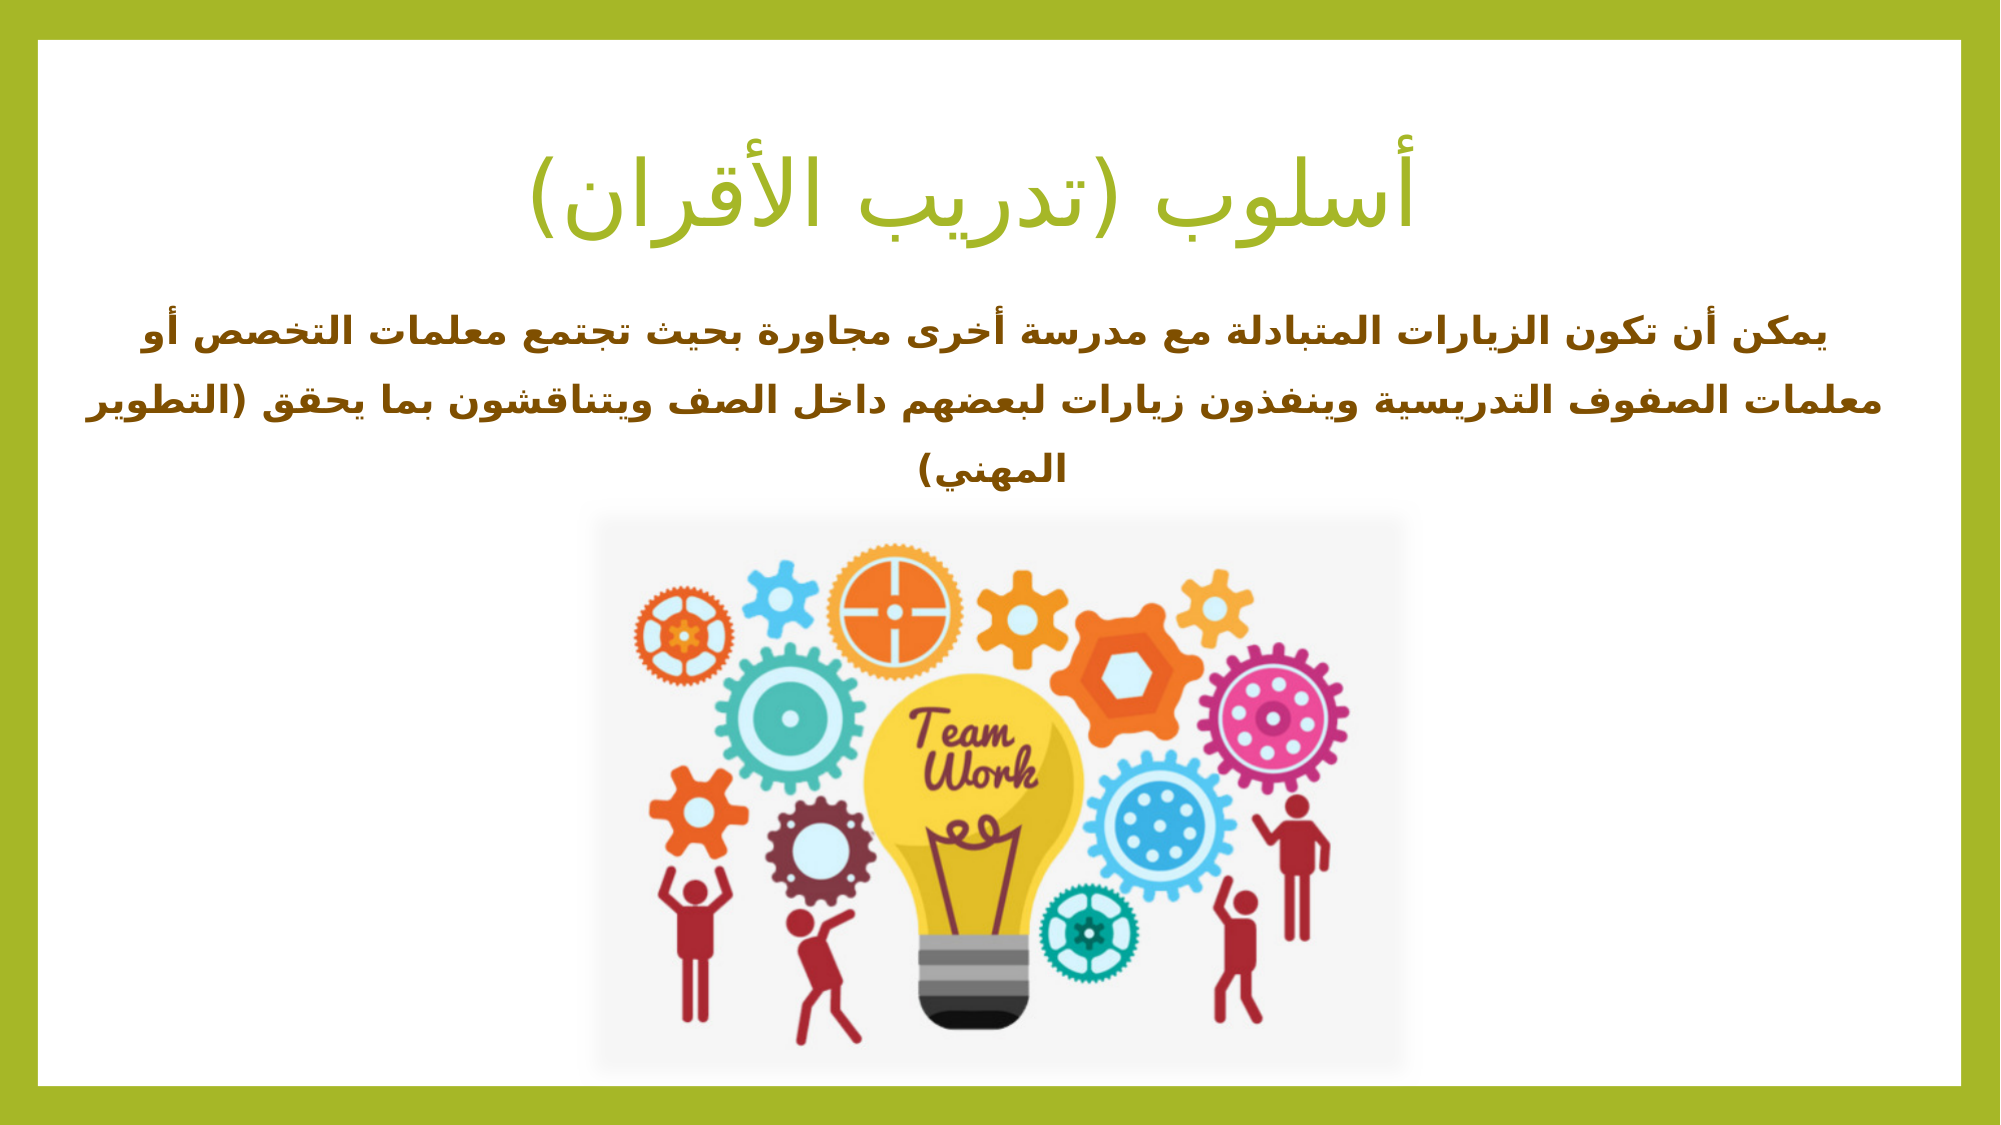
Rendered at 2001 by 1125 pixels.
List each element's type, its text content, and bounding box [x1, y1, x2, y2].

title أسلوب (تدريب الأقران) [163, 85, 1783, 275]
picture [577, 497, 1423, 1092]
list يمكن أن تكون الزيارات المتبادلة مع مدرسة أخرى مجاورة بحيث تجتمع معلمات التخصص أو معلمات الصفوف التدريسية وينفذون زيارات لبعضهم داخل الصف ويتناقشون بما يحقق (التطوير المهني) [57, 275, 1919, 499]
